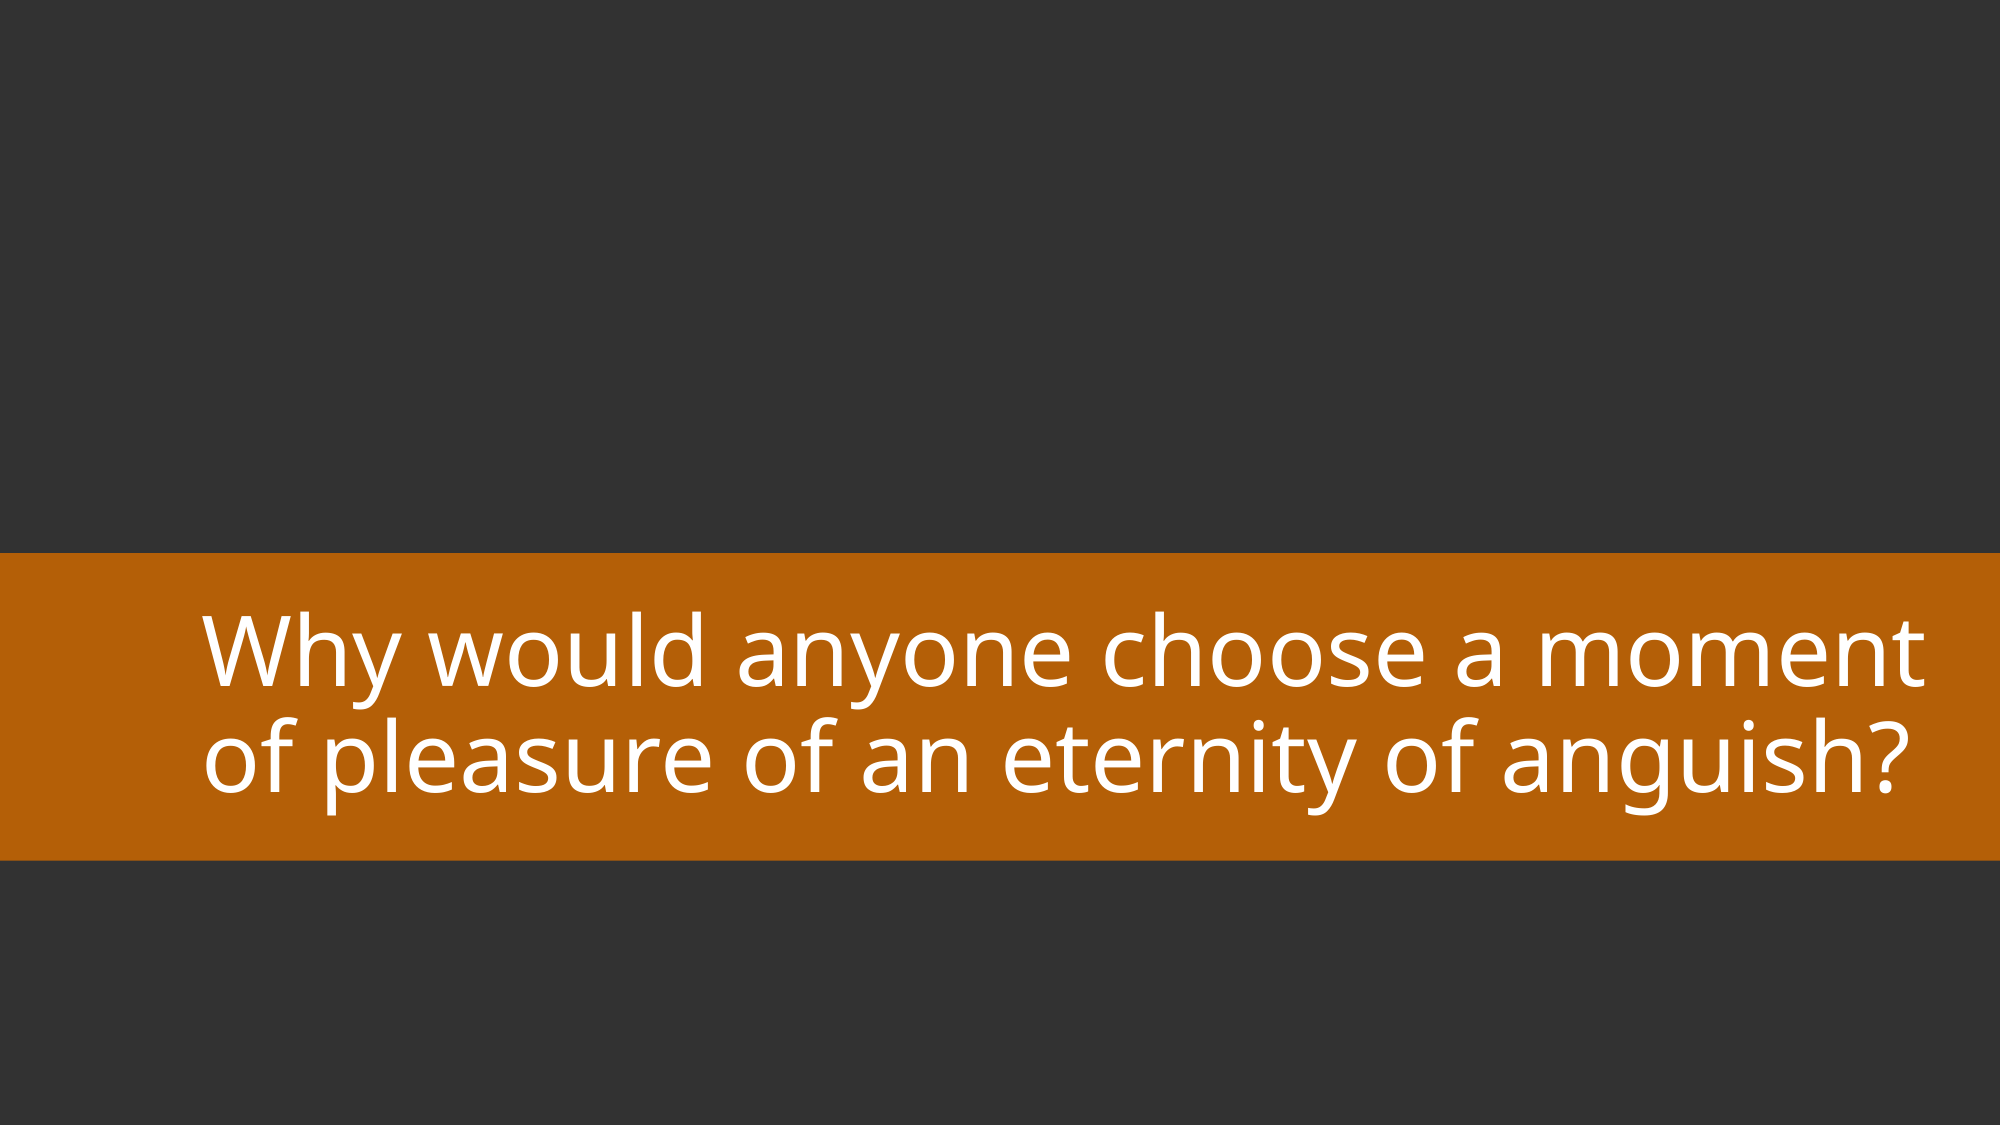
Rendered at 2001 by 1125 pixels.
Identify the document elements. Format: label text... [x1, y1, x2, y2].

title Why would anyone choose a moment of pleasure of an eternity of anguish? [185, 577, 1963, 838]
